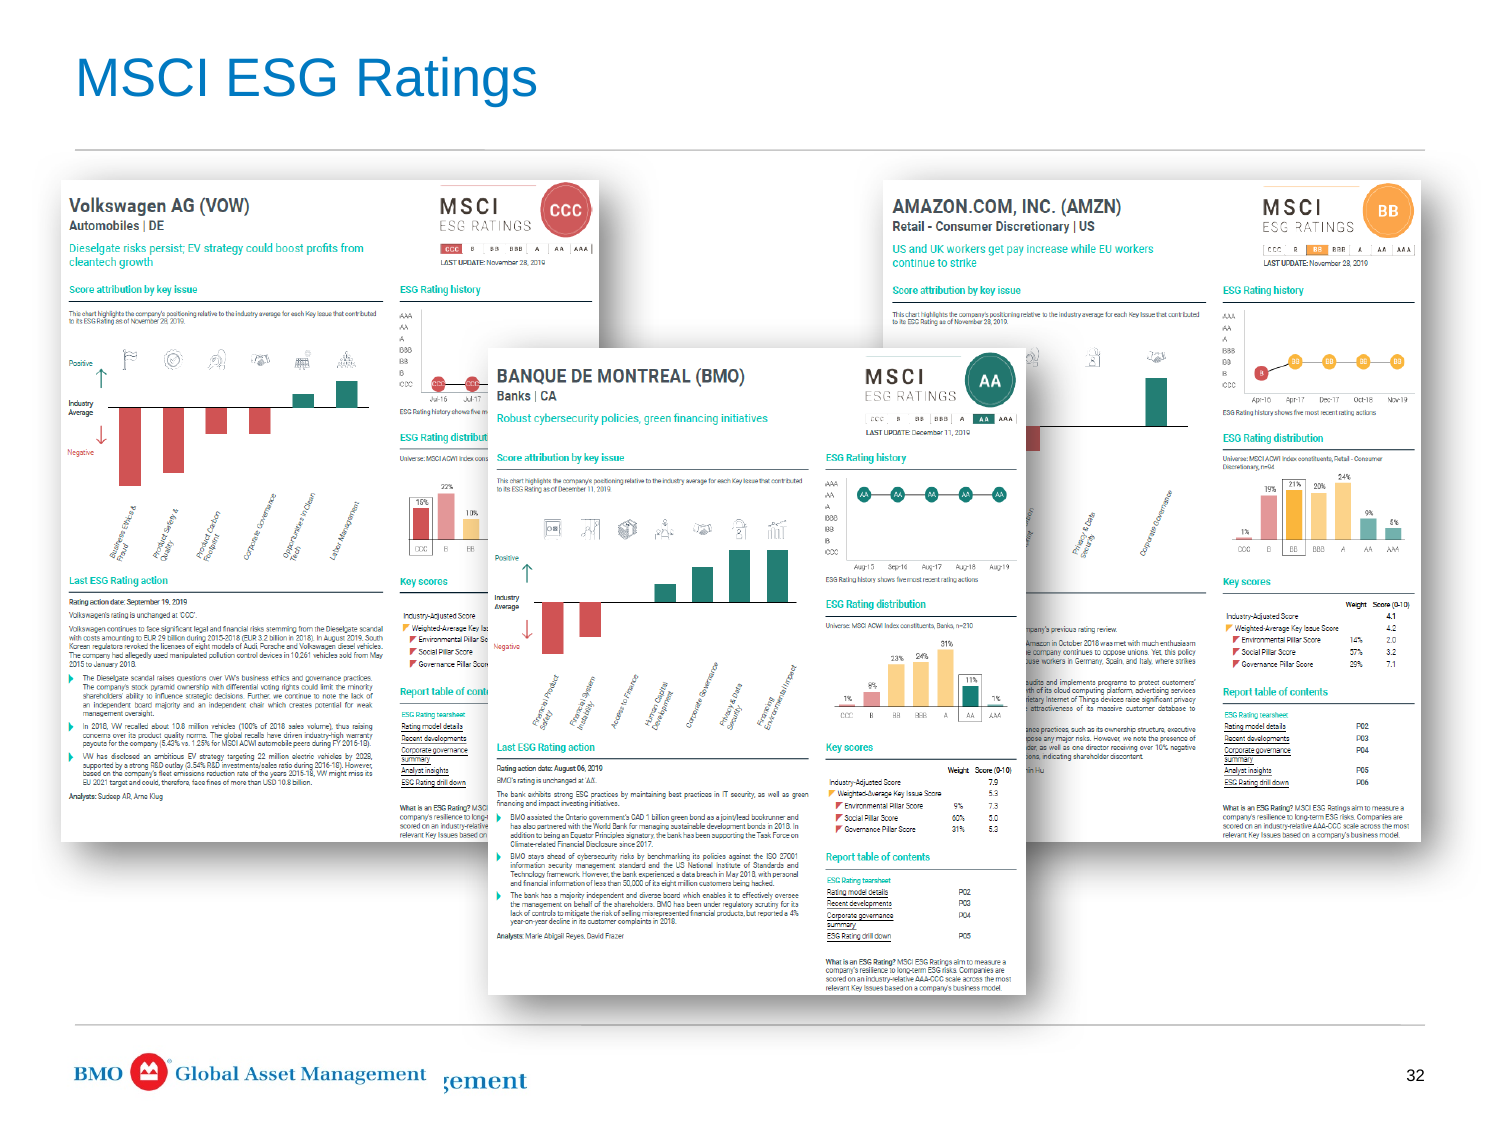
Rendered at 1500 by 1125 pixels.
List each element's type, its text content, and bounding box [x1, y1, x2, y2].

title MSCI ESG Ratings [75, 0, 1425, 150]
picture [61, 179, 1026, 995]
picture [50, 1029, 550, 1125]
slide_number 32 [1350, 1025, 1425, 1125]
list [883, 180, 1421, 842]
